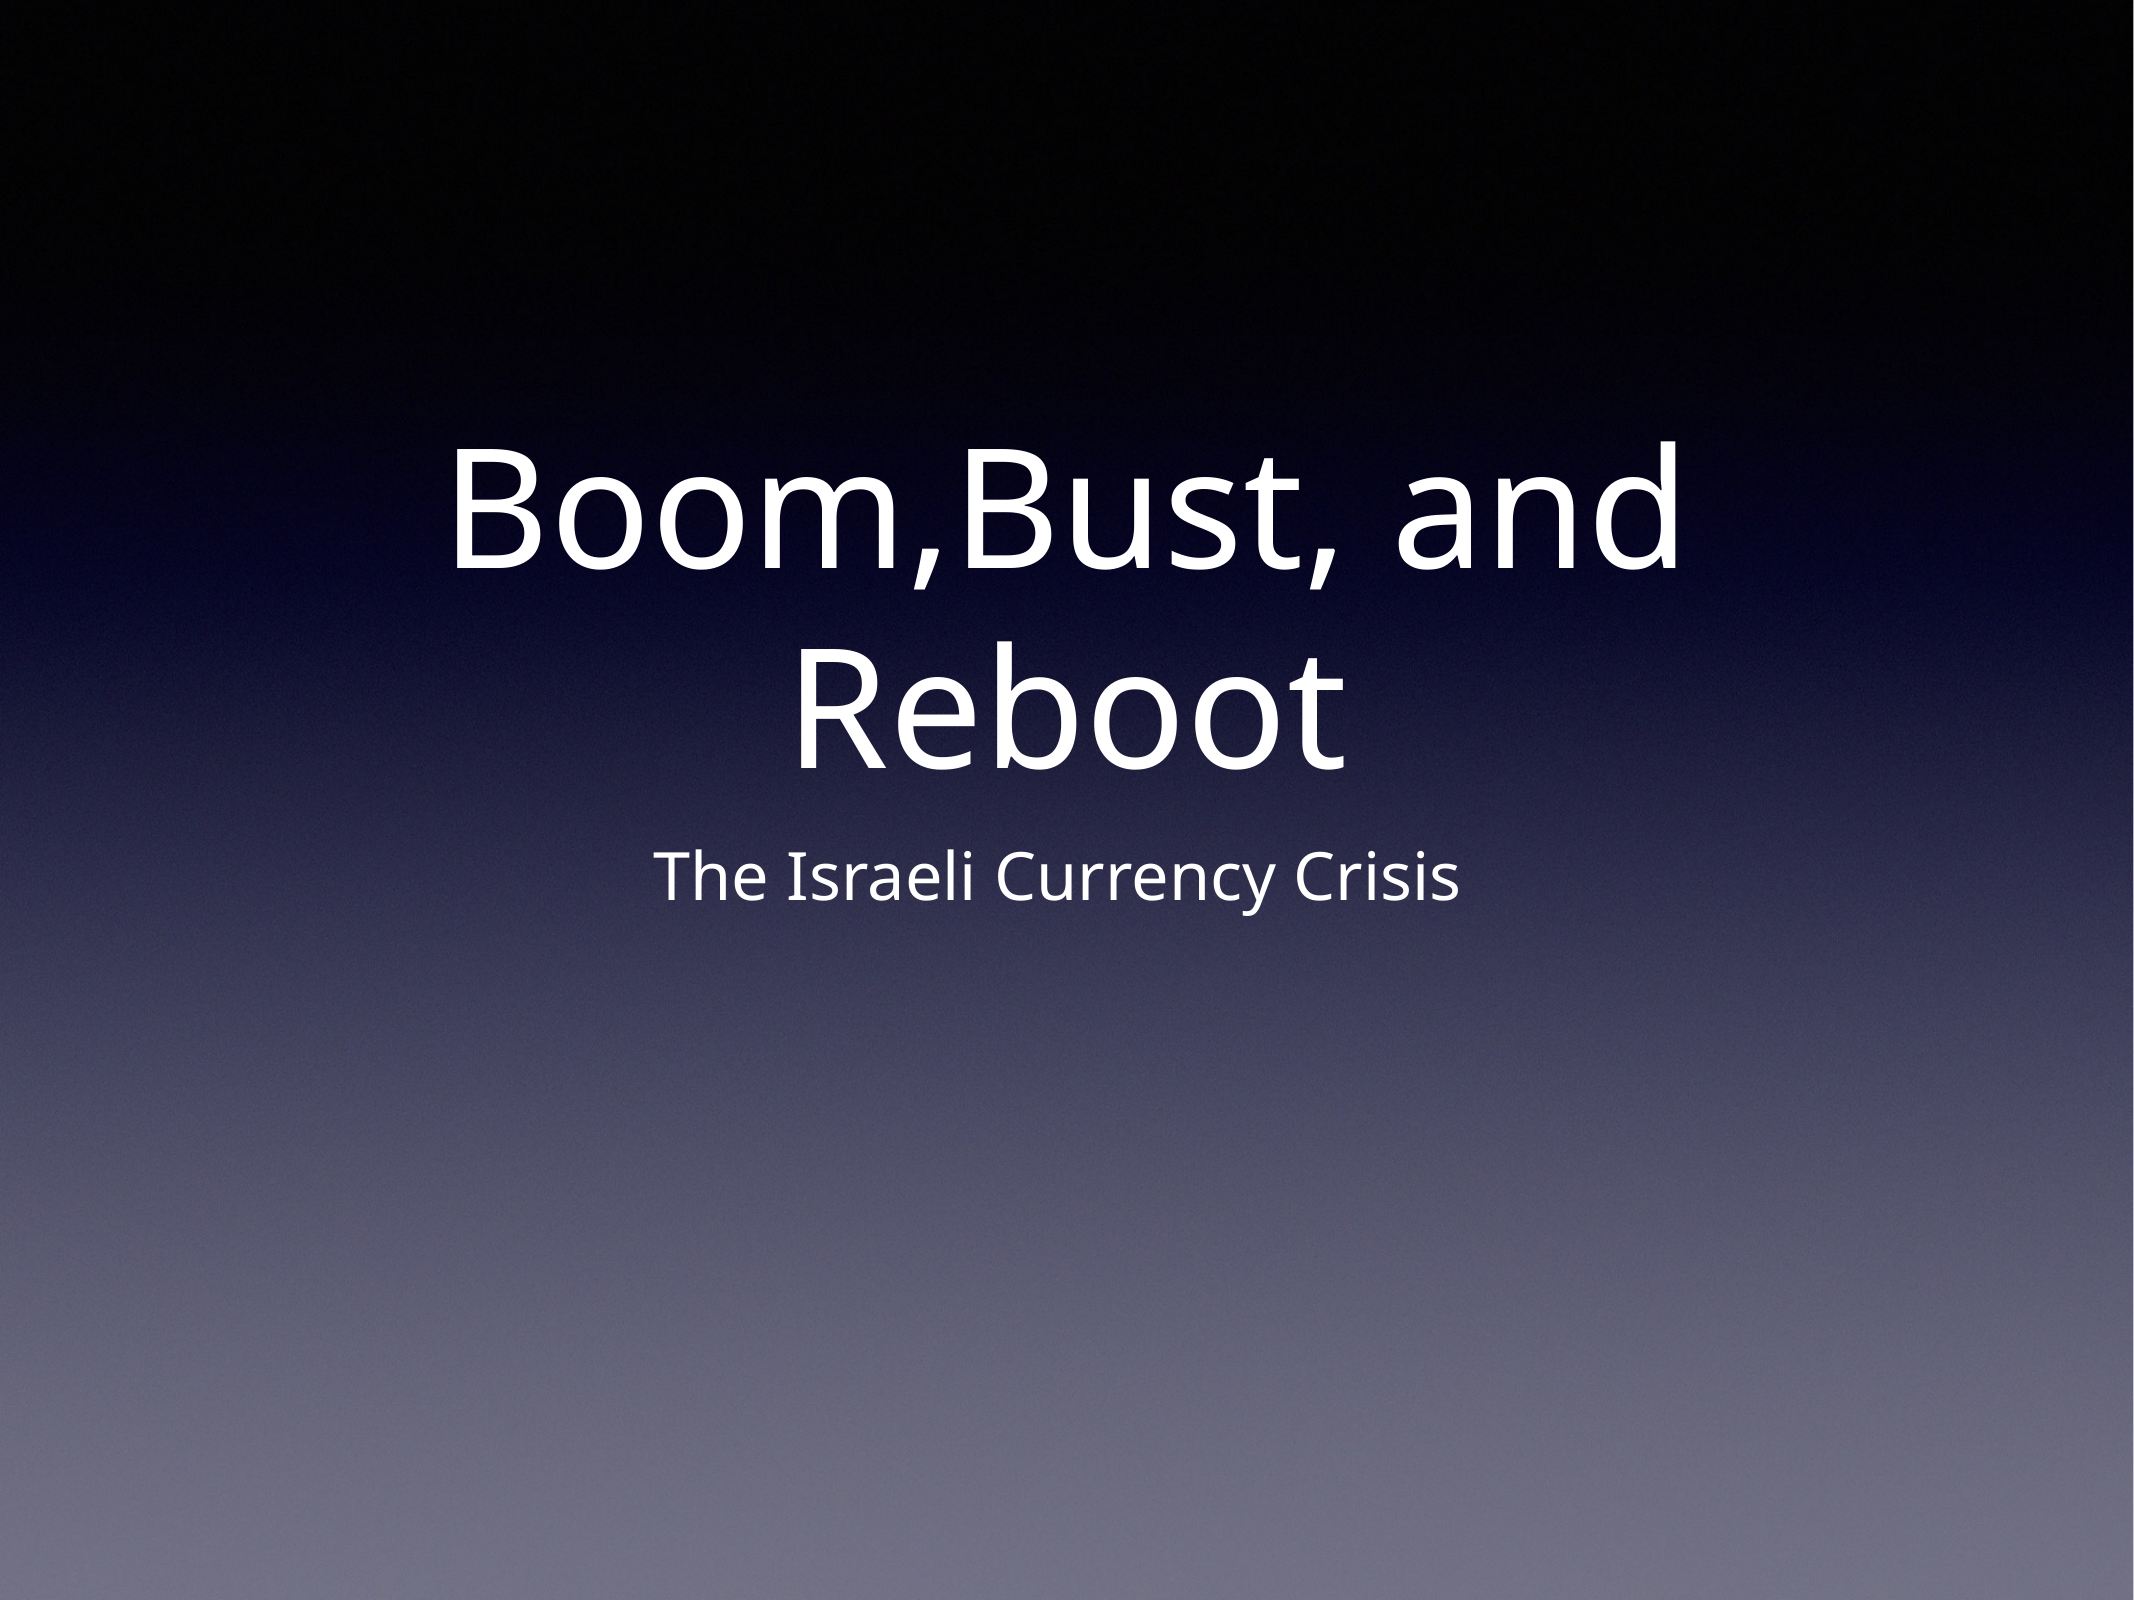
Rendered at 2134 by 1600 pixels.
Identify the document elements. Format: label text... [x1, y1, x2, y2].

title Boom,Bust, and Reboot [207, 268, 1926, 811]
picture [0, 0, 2134, 1600]
subtitle The Israeli Currency Crisis [207, 824, 1926, 1011]
